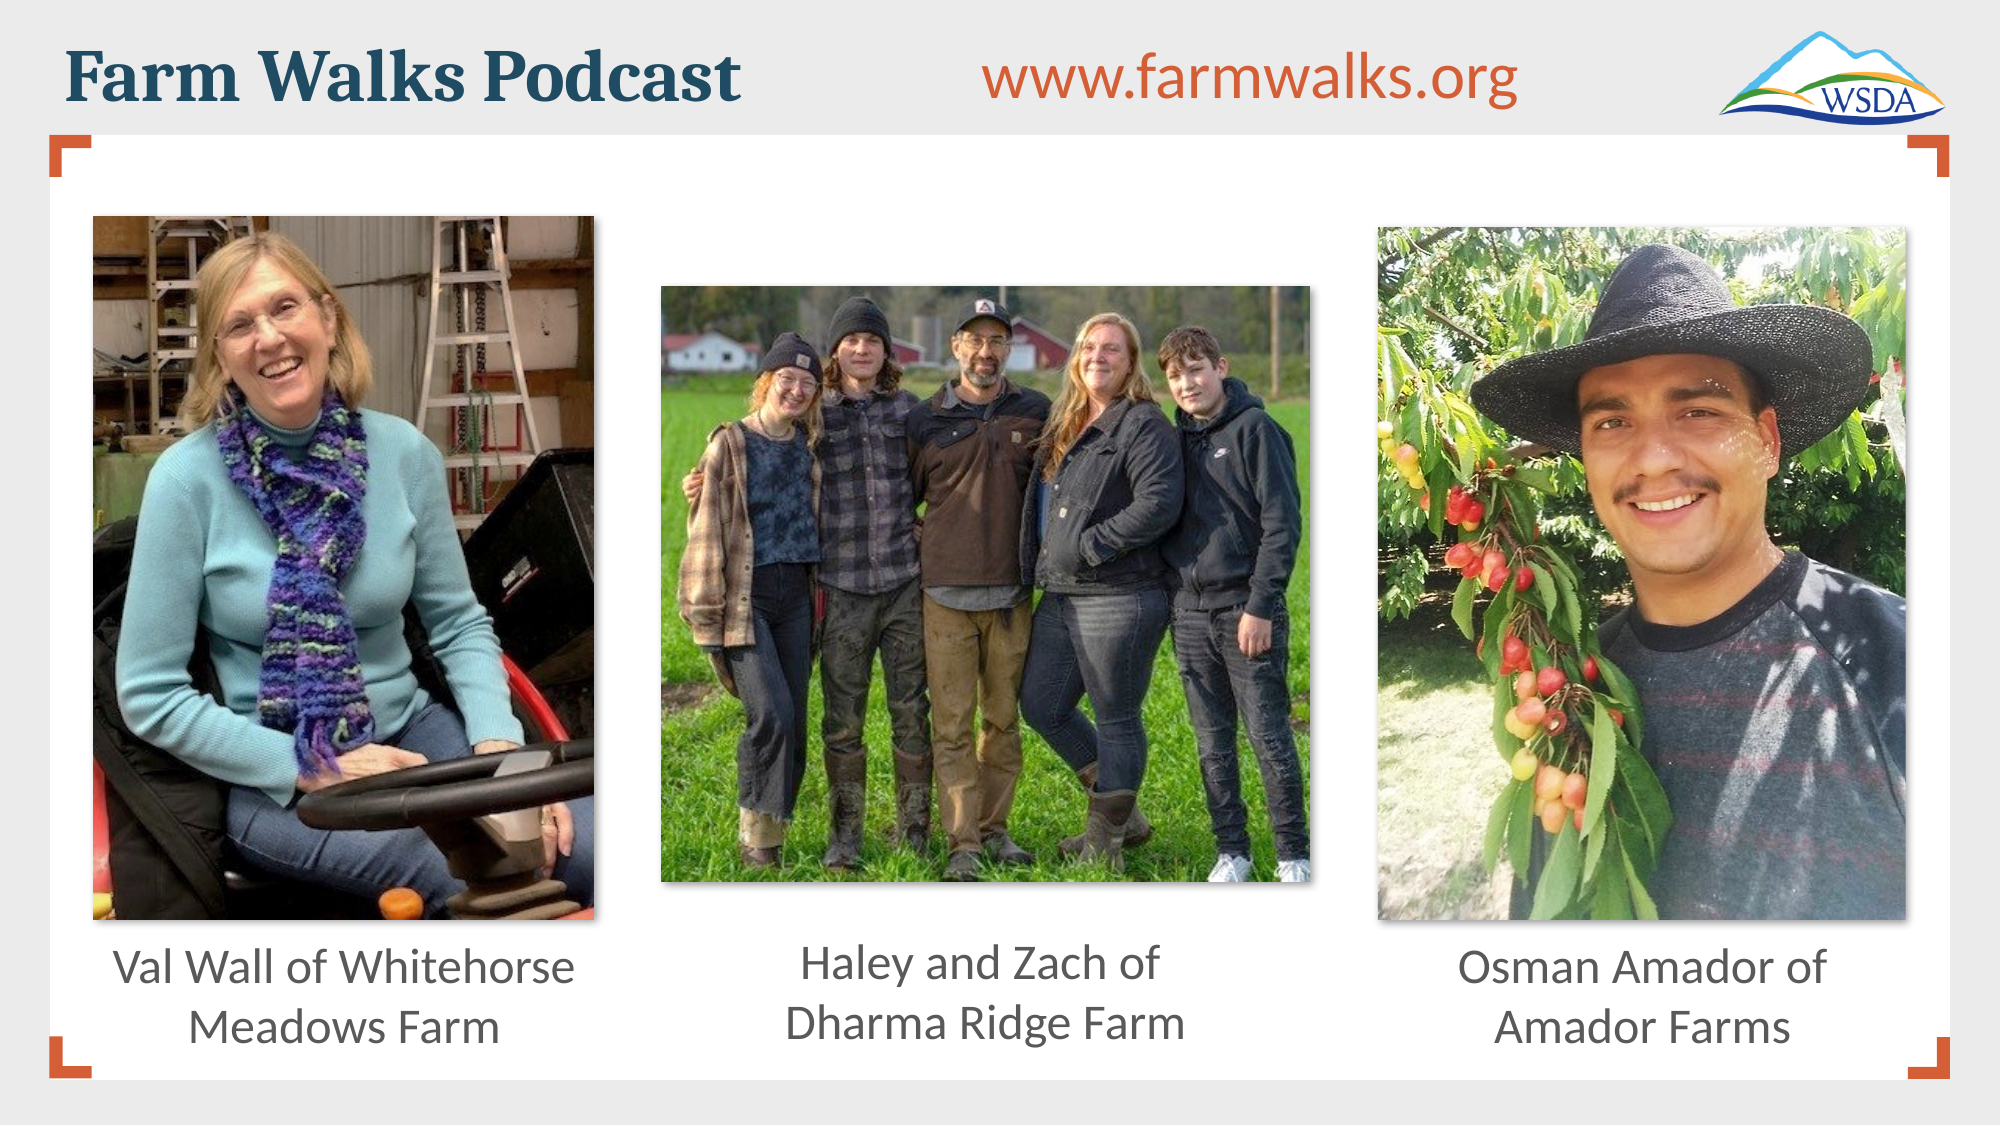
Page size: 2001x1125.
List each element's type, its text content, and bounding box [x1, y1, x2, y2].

text_box Farm Walks Podcast [50, 19, 1984, 125]
text_box [1906, 1035, 1952, 1081]
picture [93, 216, 595, 920]
text_box www.farmwalks.org [967, 24, 1535, 120]
picture [1377, 226, 1906, 920]
picture [661, 286, 1311, 882]
text_box [47, 1034, 94, 1081]
text_box Osman Amador of Amador Farms [1377, 926, 1908, 1061]
text_box Haley and Zach of Dharma Ridge Farm [661, 922, 1310, 1057]
text_box [1905, 133, 1952, 179]
text_box Val Wall of Whitehorse Meadows Farm [94, 926, 594, 1061]
text_box [48, 133, 1952, 1082]
picture [1716, 28, 1947, 126]
text_box [47, 133, 94, 179]
